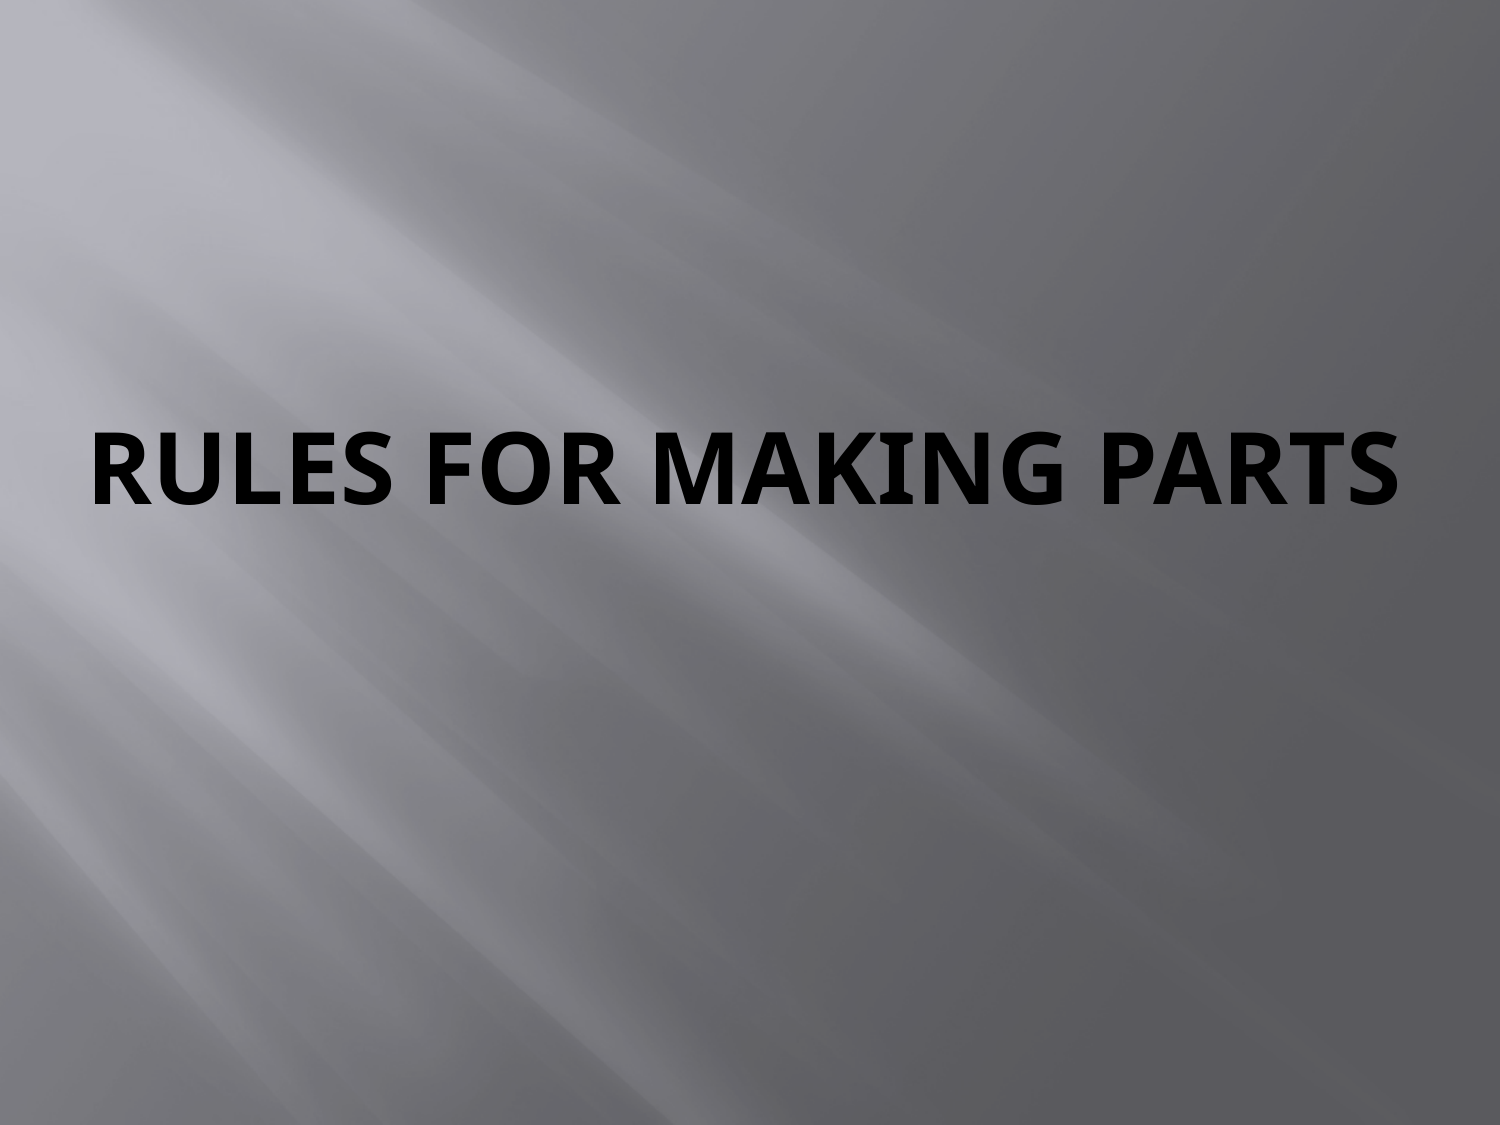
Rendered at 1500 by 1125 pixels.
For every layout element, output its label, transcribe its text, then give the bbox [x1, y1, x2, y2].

title Rules for making parts [69, 224, 1420, 525]
